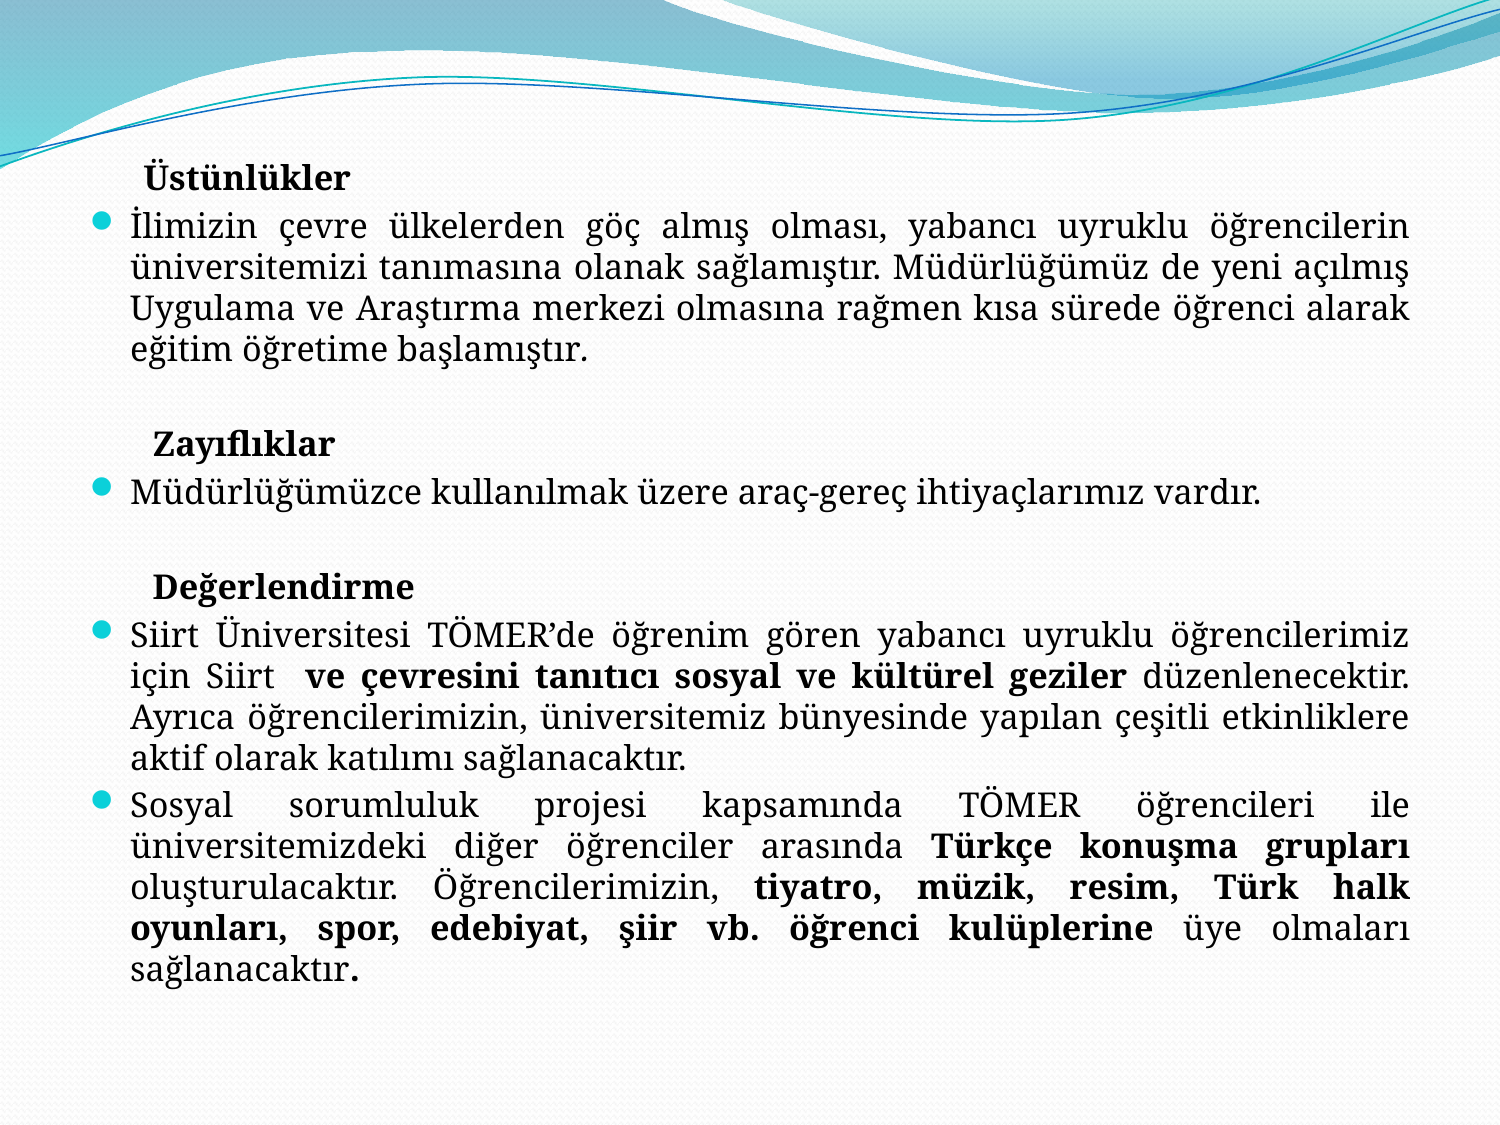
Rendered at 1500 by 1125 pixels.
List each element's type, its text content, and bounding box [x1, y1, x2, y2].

list Üstünlükler İlimizin çevre ülkelerden göç almış olması, yabancı uyruklu öğrencilerin üniversitemizi tanımasına olanak sağlamıştır. Müdürlüğümüz de yeni açılmış Uygulama ve Araştırma merkezi olmasına rağmen kısa sürede öğrenci alarak eğitim öğretime başlamıştır. Zayıflıklar Müdürlüğümüzce kullanılmak üzere araç-gereç ihtiyaçlarımız vardır. Değerlendirme Siirt Üniversitesi TÖMER’de öğrenim gören yabancı uyruklu öğrencilerimiz için Siirt ve çevresini tanıtıcı sosyal ve kültürel geziler düzenlenecektir. Ayrıca öğrencilerimizin, üniversitemiz bünyesinde yapılan çeşitli etkinliklere aktif olarak katılımı sağlanacaktır. Sosyal sorumluluk projesi kapsamında TÖMER öğrencileri ile üniversitemizdeki diğer öğrenciler arasında Türkçe konuşma grupları oluşturulacaktır. Öğrencilerimizin, tiyatro, müzik, resim, Türk halk oyunları, spor, edebiyat, şiir vb. öğrenci kulüplerine üye olmaları sağlanacaktır. [75, 149, 1425, 1005]
